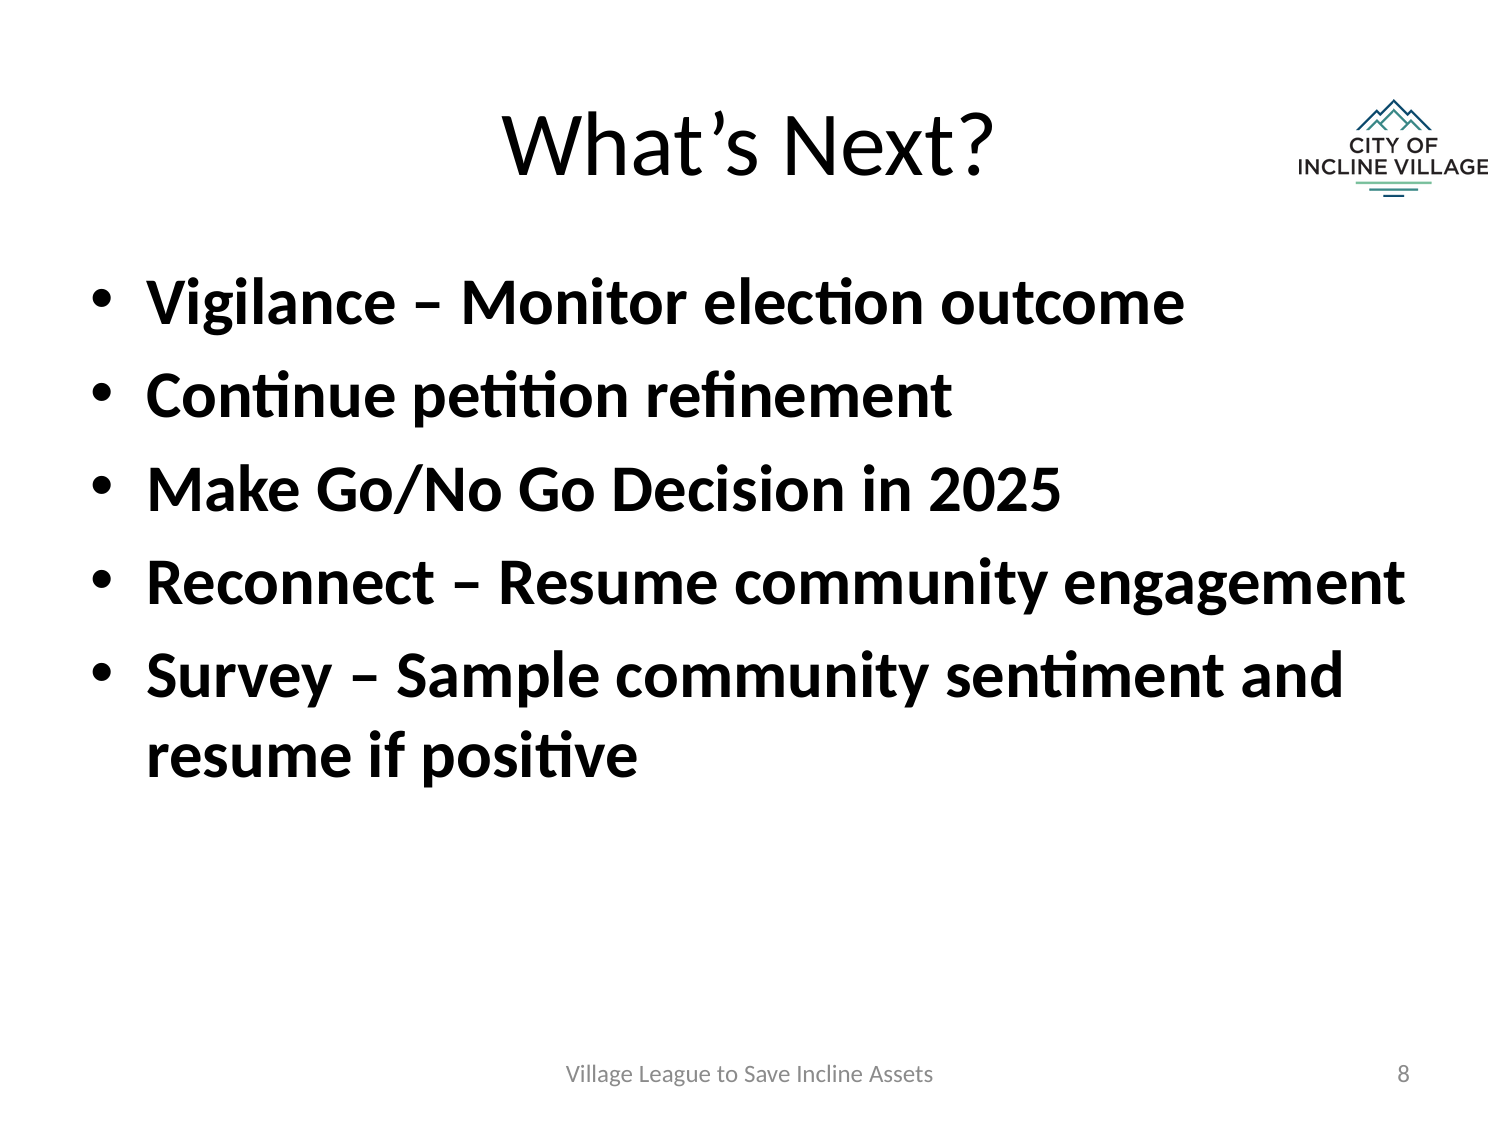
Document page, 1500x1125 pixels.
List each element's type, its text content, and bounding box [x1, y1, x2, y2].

slide_number 8 [1074, 1042, 1425, 1103]
list Vigilance – Monitor election outcome Continue petition refinement Make Go/No Go Decision in 2025 Reconnect – Resume community engagement Survey – Sample community sentiment and resume if positive [75, 249, 1425, 1075]
picture [1299, 99, 1488, 197]
title What’s Next? [75, 45, 1425, 233]
footer Village League to Save Incline Assets [512, 1042, 988, 1103]
